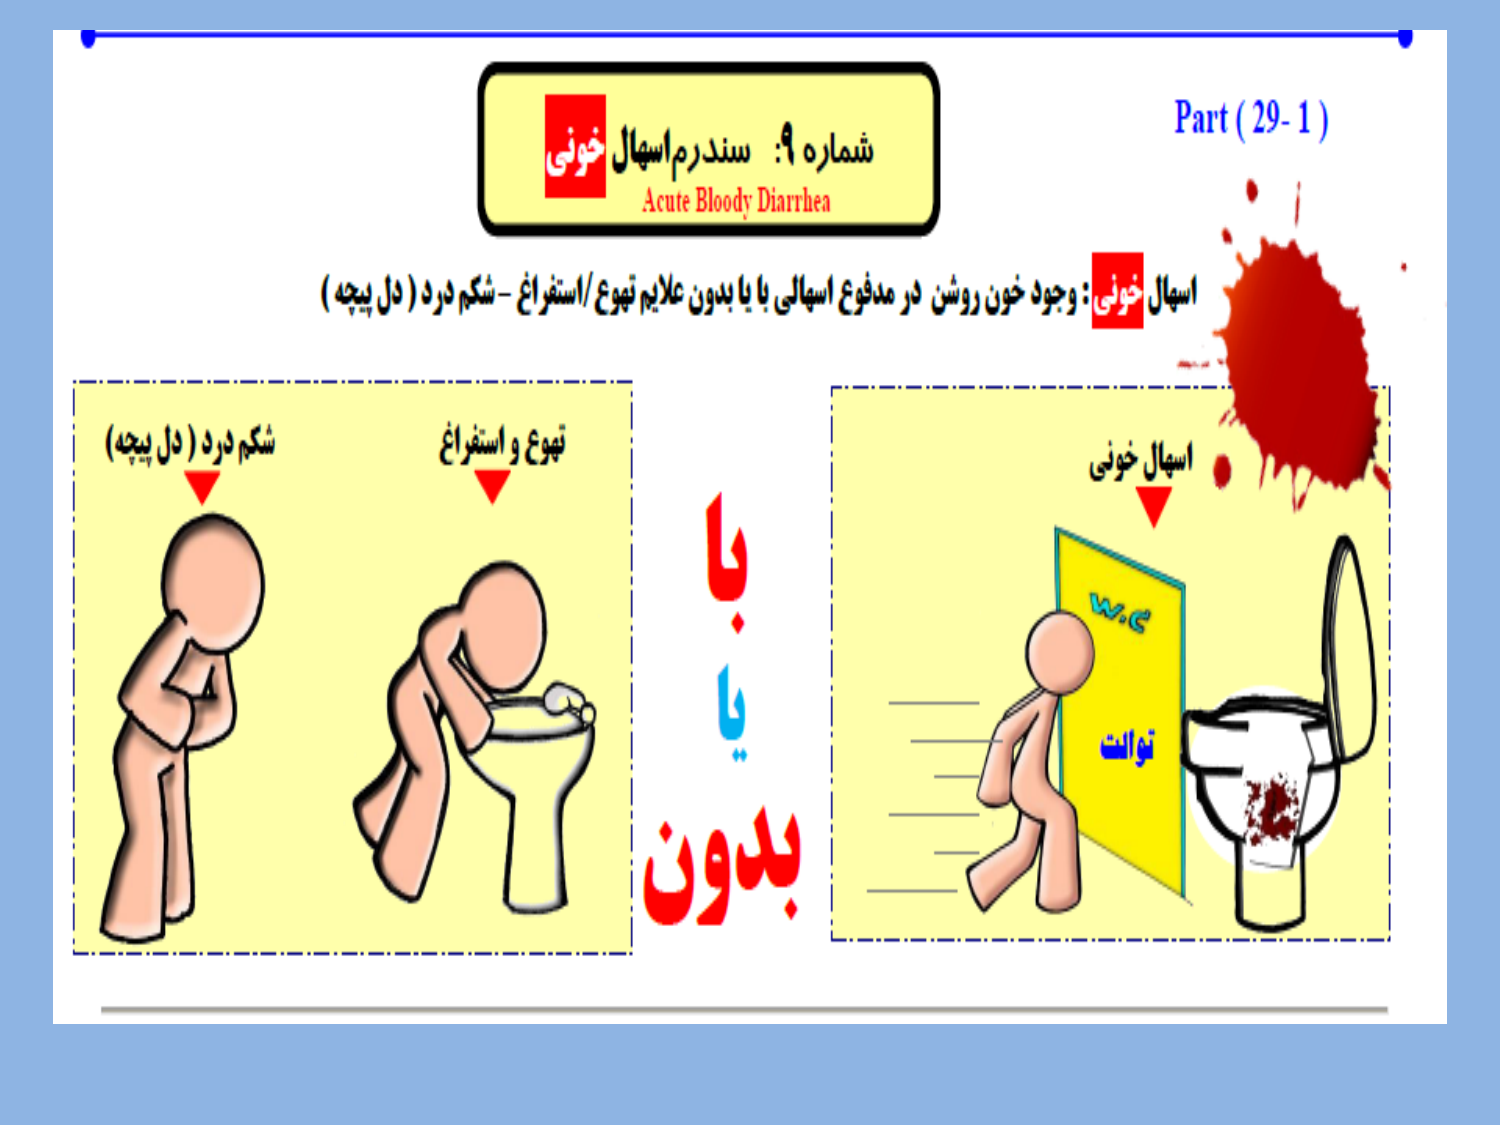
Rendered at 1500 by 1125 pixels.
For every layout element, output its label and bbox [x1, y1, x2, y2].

picture [52, 30, 1448, 1024]
